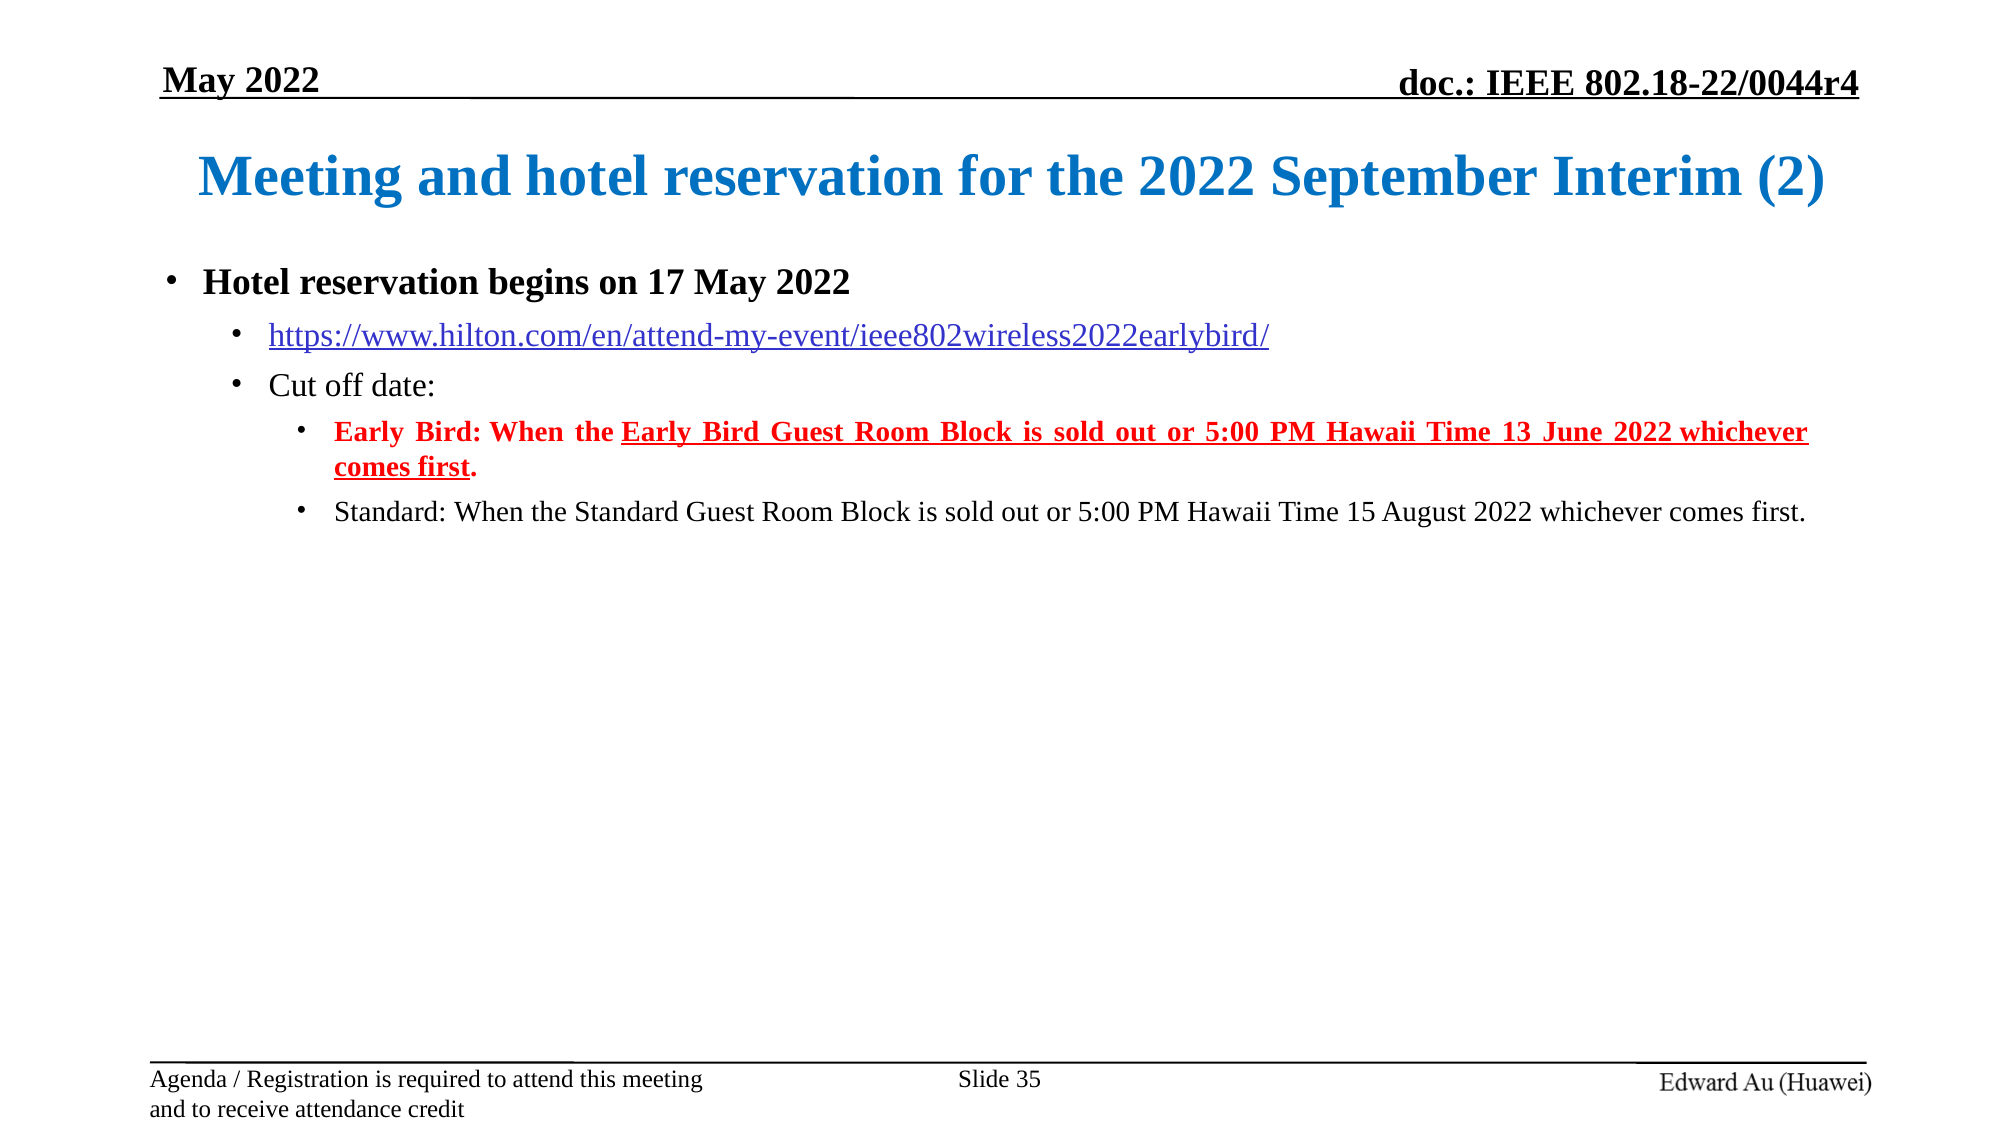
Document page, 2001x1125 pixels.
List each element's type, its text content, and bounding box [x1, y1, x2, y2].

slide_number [162, 54, 663, 99]
picture [1174, 1058, 1887, 1113]
slide_number Slide 35 [933, 1061, 1067, 1123]
list Hotel reservation begins on 17 May 2022 https://www.hilton.com/en/attend-my-event/ieee802wireless2022earlybird/ Cut off date: Early Bird: When the Early Bird Guest Room Block is sold out or 5:00 PM Hawaii Time 13 June 2022 whichever comes first. Standard: When the Standard Guest Room Block is sold out or 5:00 PM Hawaii Time 15 August 2022 whichever comes first. [149, 249, 1844, 1013]
title Meeting and hotel reservation for the 2022 September Interim (2) [162, 99, 1864, 246]
